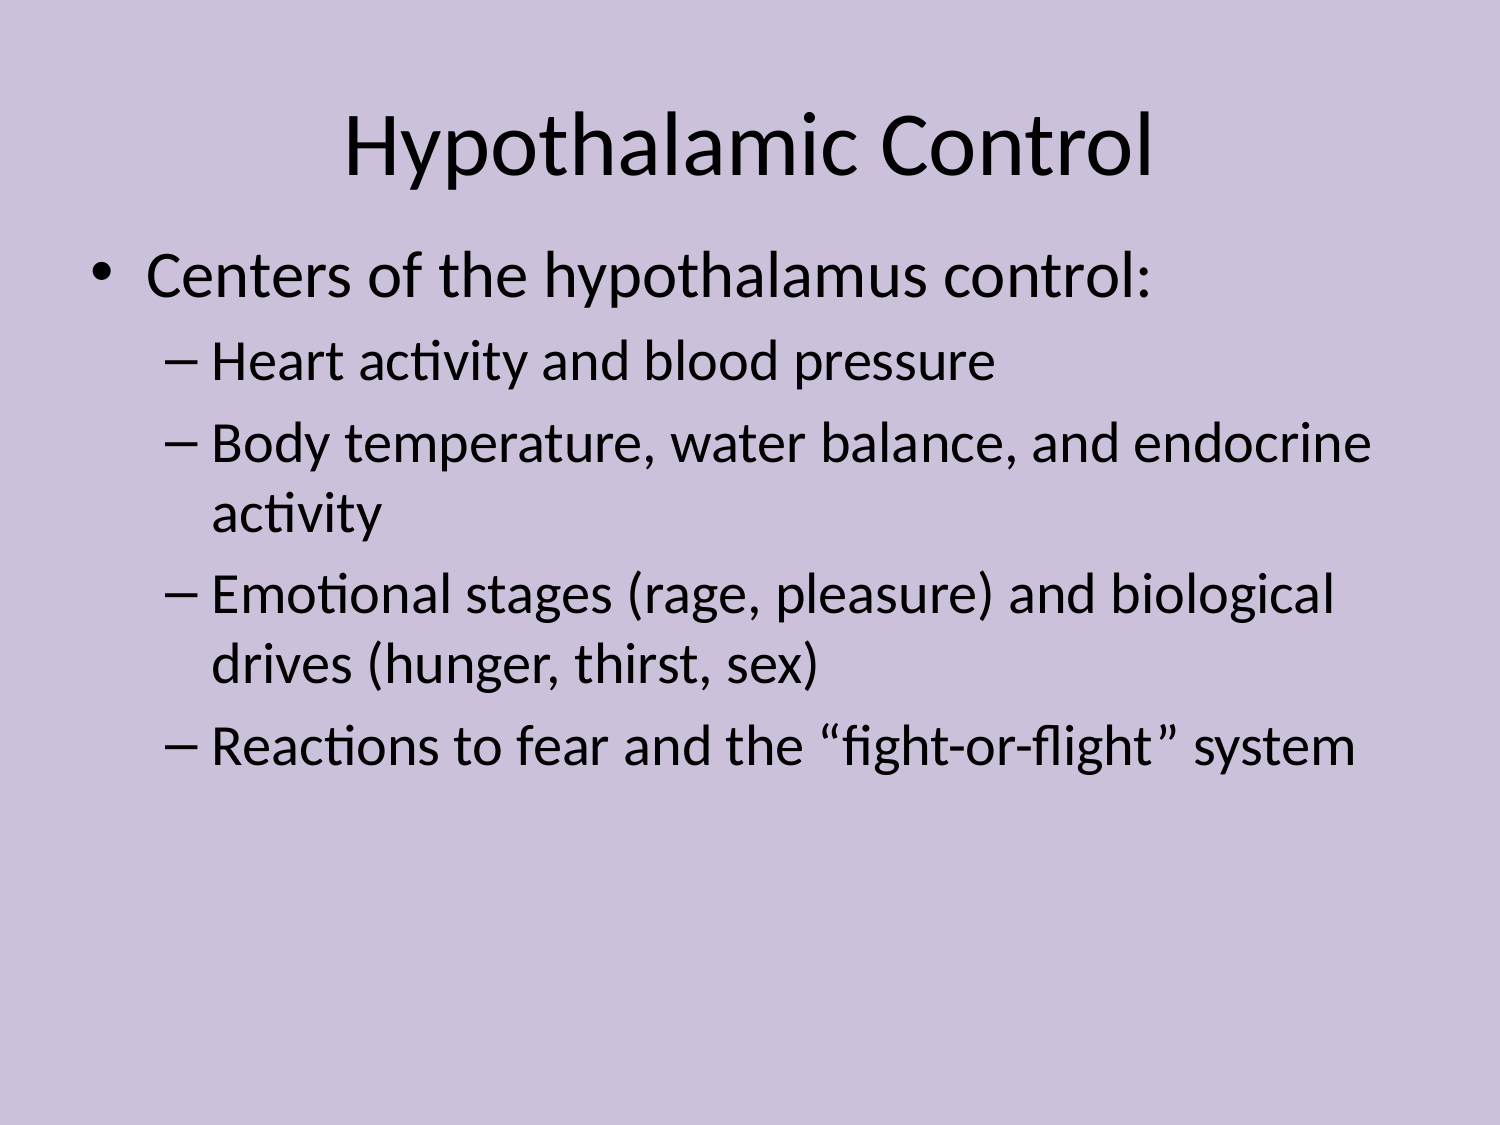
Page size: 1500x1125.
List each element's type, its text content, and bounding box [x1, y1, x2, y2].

list Centers of the hypothalamus control: Heart activity and blood pressure Body temperature, water balance, and endocrine activity Emotional stages (rage, pleasure) and biological drives (hunger, thirst, sex) Reactions to fear and the “fight-or-flight” system [75, 223, 1425, 995]
title Hypothalamic Control [75, 45, 1425, 223]
